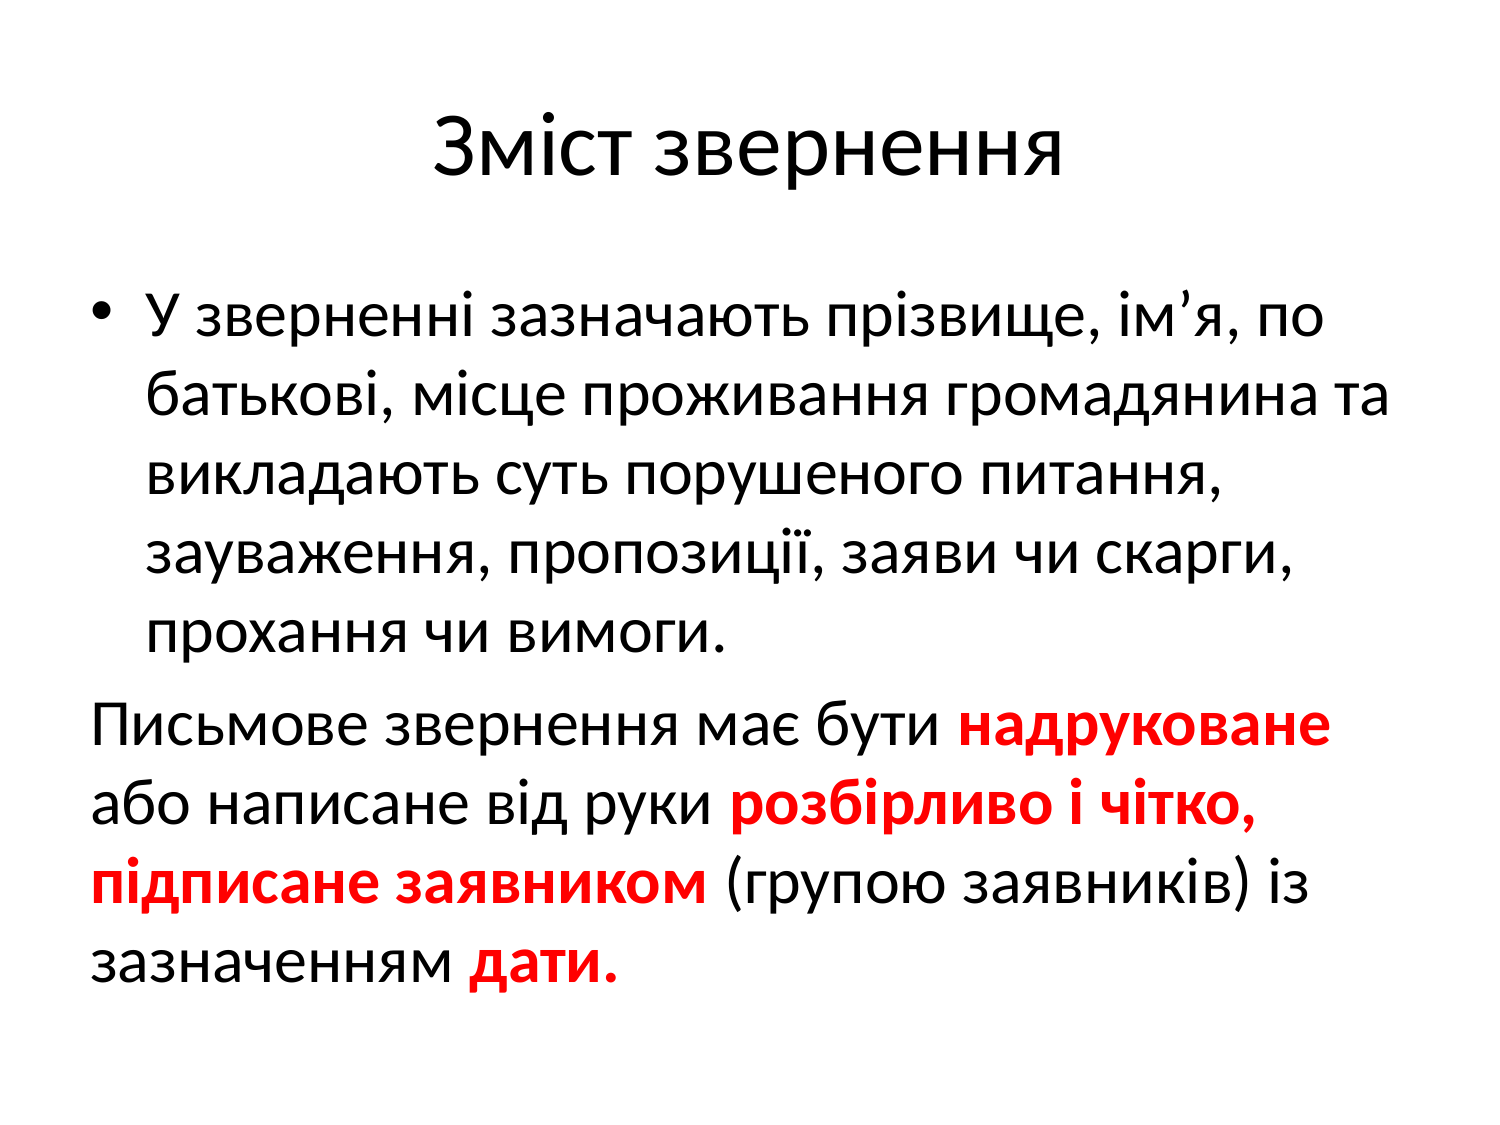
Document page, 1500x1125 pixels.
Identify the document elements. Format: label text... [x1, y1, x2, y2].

list У зверненні зазначають прізвище, ім’я, по батькові, місце проживання громадянина та викладають суть порушеного питання, зауваження, пропозиції, заяви чи скарги, прохання чи вимоги. Письмове звернення має бути надруковане або написане від руки розбірливо і чітко, підписане заявником (групою заявників) із зазначенням дати. [75, 262, 1425, 1005]
title Зміст звернення [75, 45, 1425, 233]
